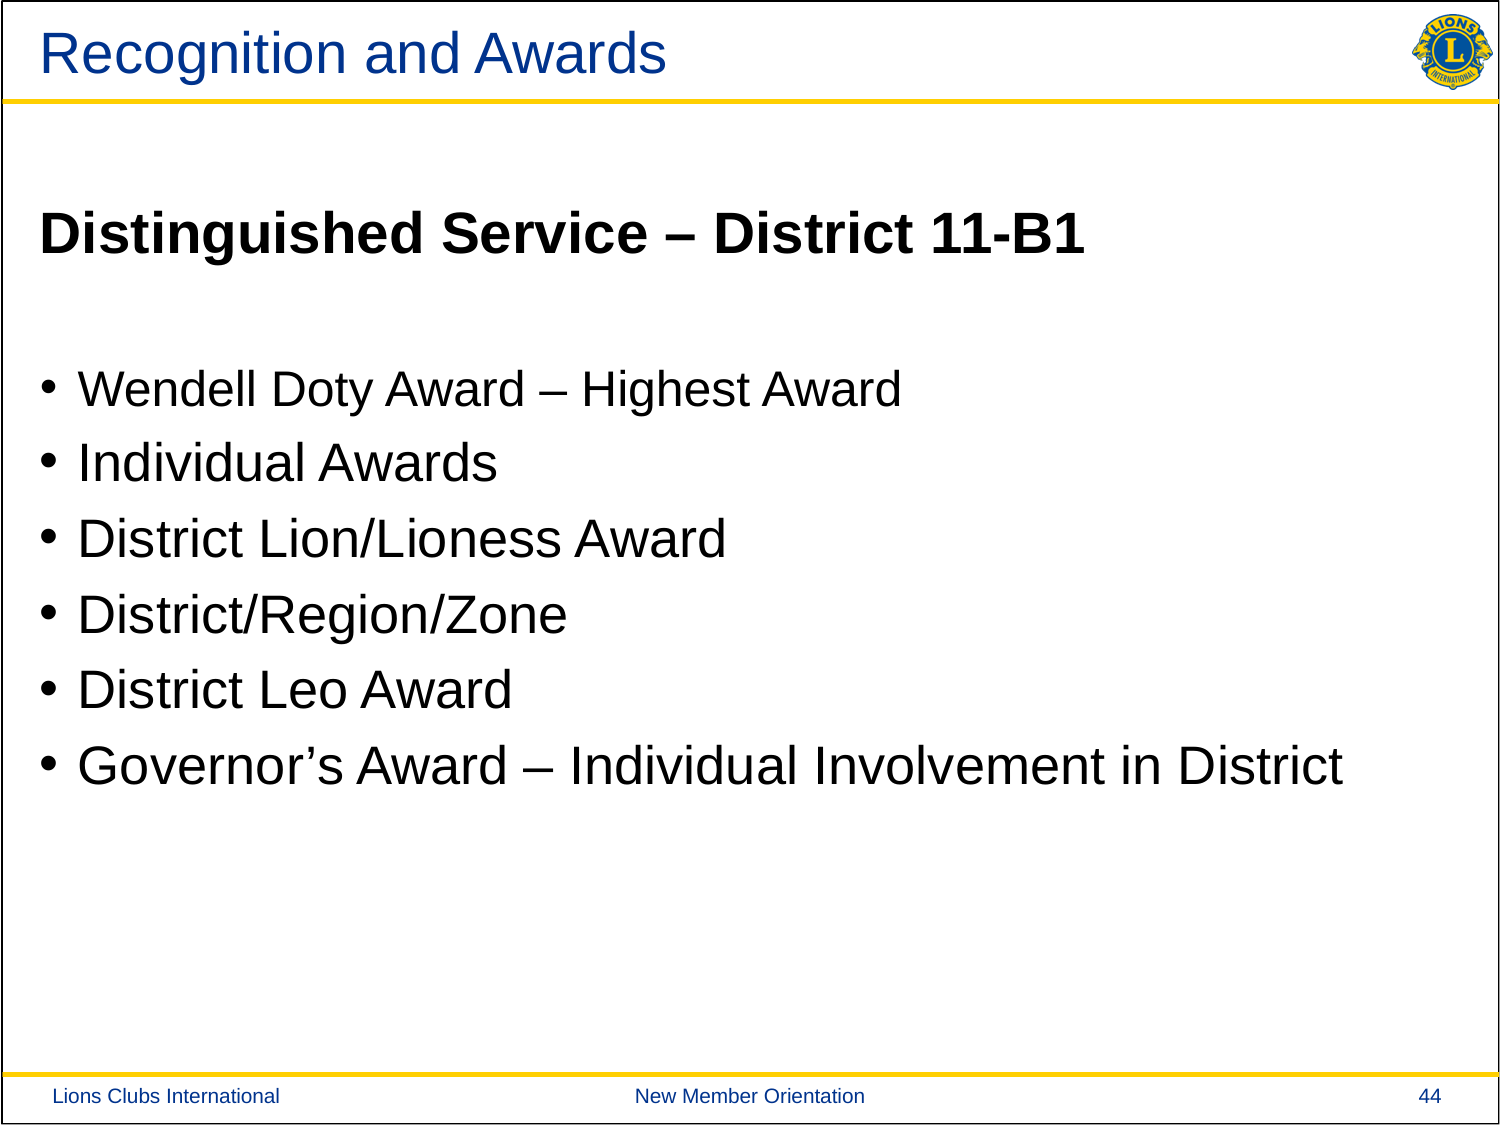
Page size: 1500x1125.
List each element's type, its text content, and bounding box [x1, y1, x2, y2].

list Distinguished Service – District 11-B1 Wendell Doty Award – Highest Award Individual Awards District Lion/Lioness Award District/Region/Zone District Leo Award Governor’s Award – Individual Involvement in District [24, 187, 1476, 1001]
title Recognition and Awards [24, 12, 1401, 88]
picture [0, 0, 1500, 1125]
